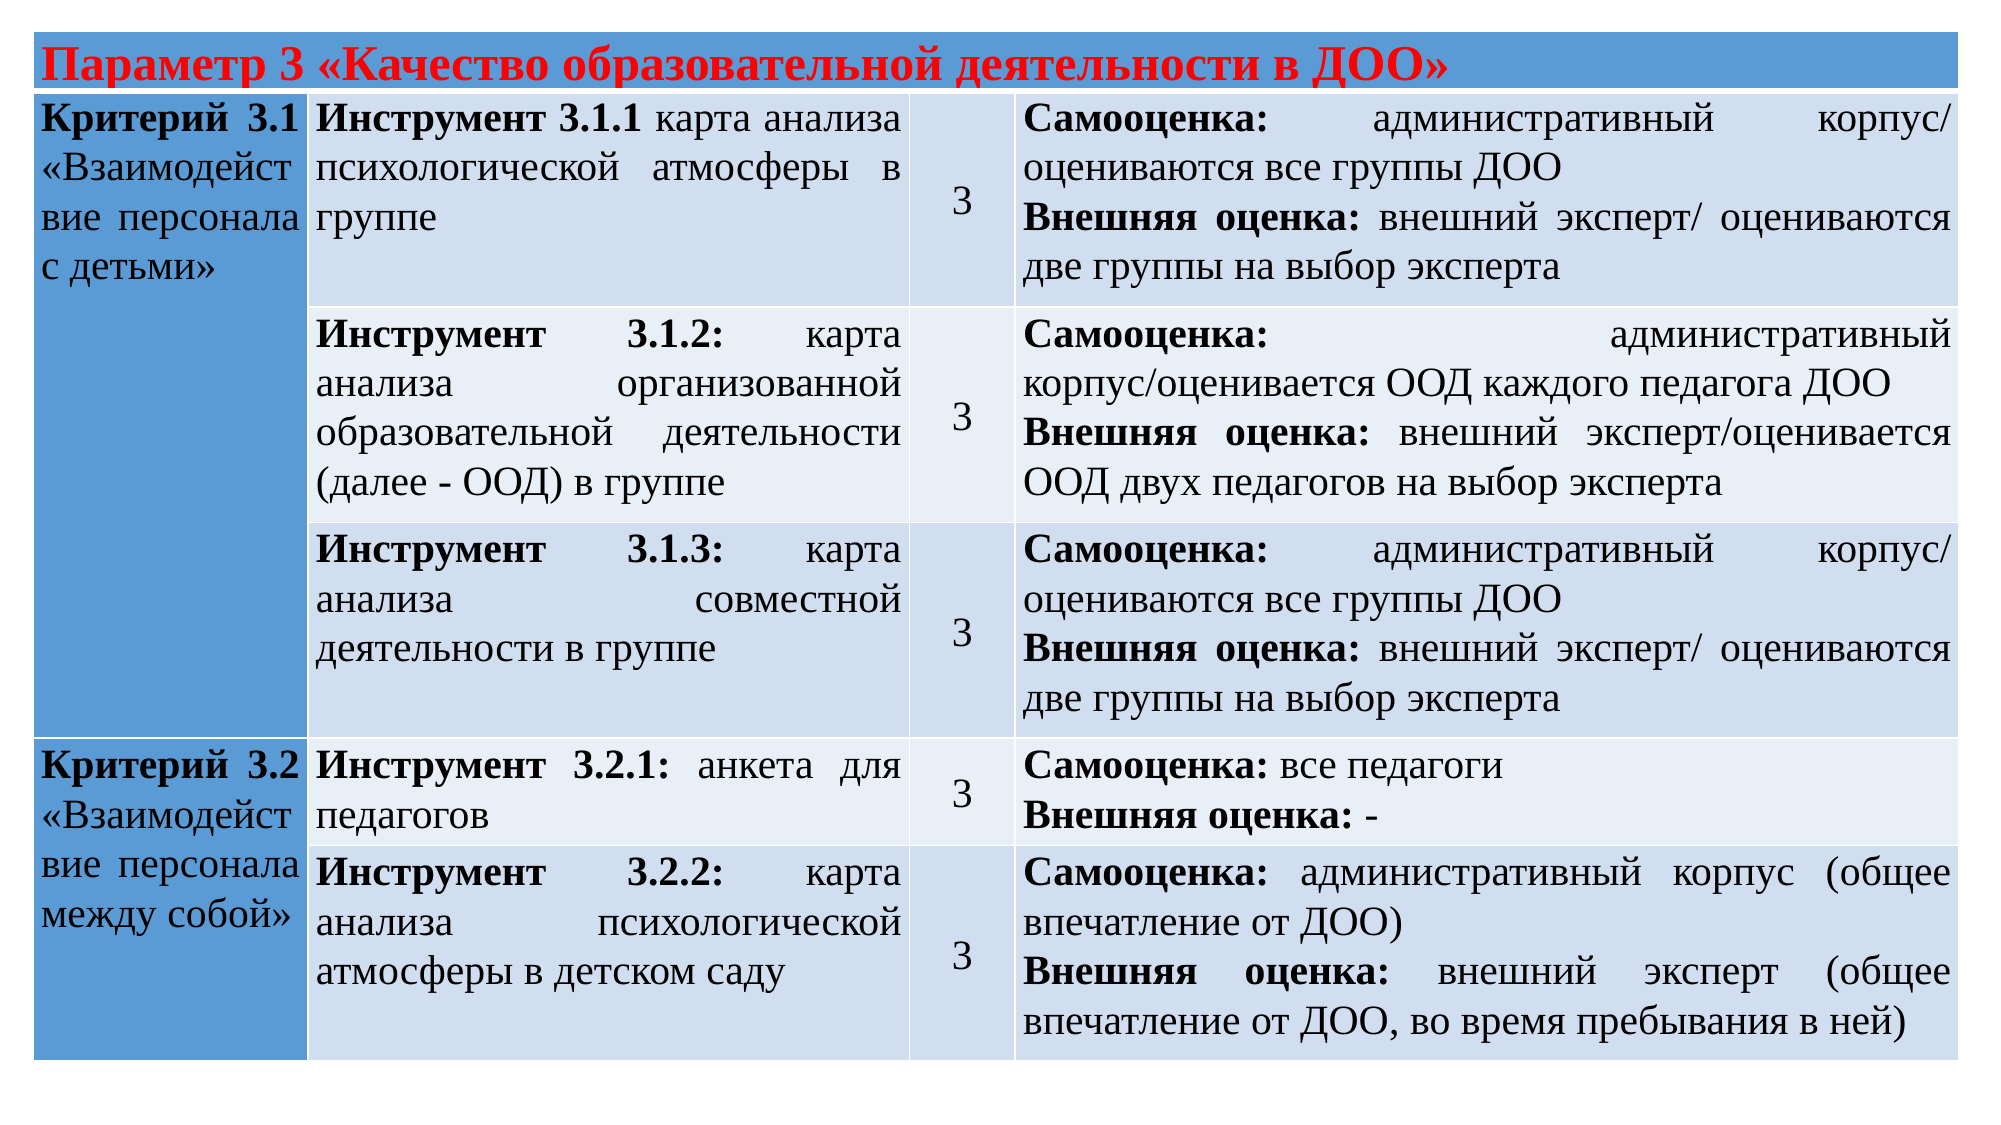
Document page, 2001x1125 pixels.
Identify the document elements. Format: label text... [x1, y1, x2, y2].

table_cell 3 [910, 846, 1014, 1060]
table_cell Инструмент 3.1.1 карта анализа психологической атмосферы в группе [309, 94, 909, 306]
table_cell 3 [910, 523, 1014, 737]
table_cell Самооценка: административный корпус/ оцениваются все группы ДОО Внешняя оценка: внешний эксперт/ оцениваются две группы на выбор эксперта [1016, 523, 1958, 737]
table_cell Самооценка: административный корпус/оценивается ООД каждого педагога ДОО Внешняя оценка: внешний эксперт/оценивается ООД двух педагогов на выбор эксперта [1016, 308, 1958, 522]
table_cell Инструмент 3.2.2: карта анализа психологической атмосферы в детском саду [309, 846, 909, 1060]
table_cell Инструмент 3.1.3: карта анализа совместной деятельности в группе [309, 523, 909, 737]
table_cell Критерий 3.1 «Взаимодействие персонала с детьми» [34, 94, 307, 737]
table_cell Самооценка: административный корпус/ оцениваются все группы ДОО Внешняя оценка: внешний эксперт/ оцениваются две группы на выбор эксперта [1016, 94, 1958, 306]
table_cell Критерий 3.2 «Взаимодействие персонала между собой» [34, 739, 307, 1060]
table_cell Инструмент 3.1.2: карта анализа организованной образовательной деятельности (далее - ООД) в группе [309, 308, 909, 522]
table_header Параметр 3 «Качество образовательной деятельности в ДОО» [34, 32, 1958, 88]
table_cell Инструмент 3.2.1: анкета для педагогов [309, 739, 909, 845]
table_cell 3 [910, 308, 1014, 522]
table_cell 3 [910, 739, 1014, 845]
table_cell 3 [910, 94, 1014, 306]
table_cell Самооценка: все педагоги Внешняя оценка: - [1016, 739, 1958, 845]
table_cell Самооценка: административный корпус (общее впечатление от ДОО) Внешняя оценка: внешний эксперт (общее впечатление от ДОО, во время пребывания в ней) [1016, 846, 1958, 1060]
